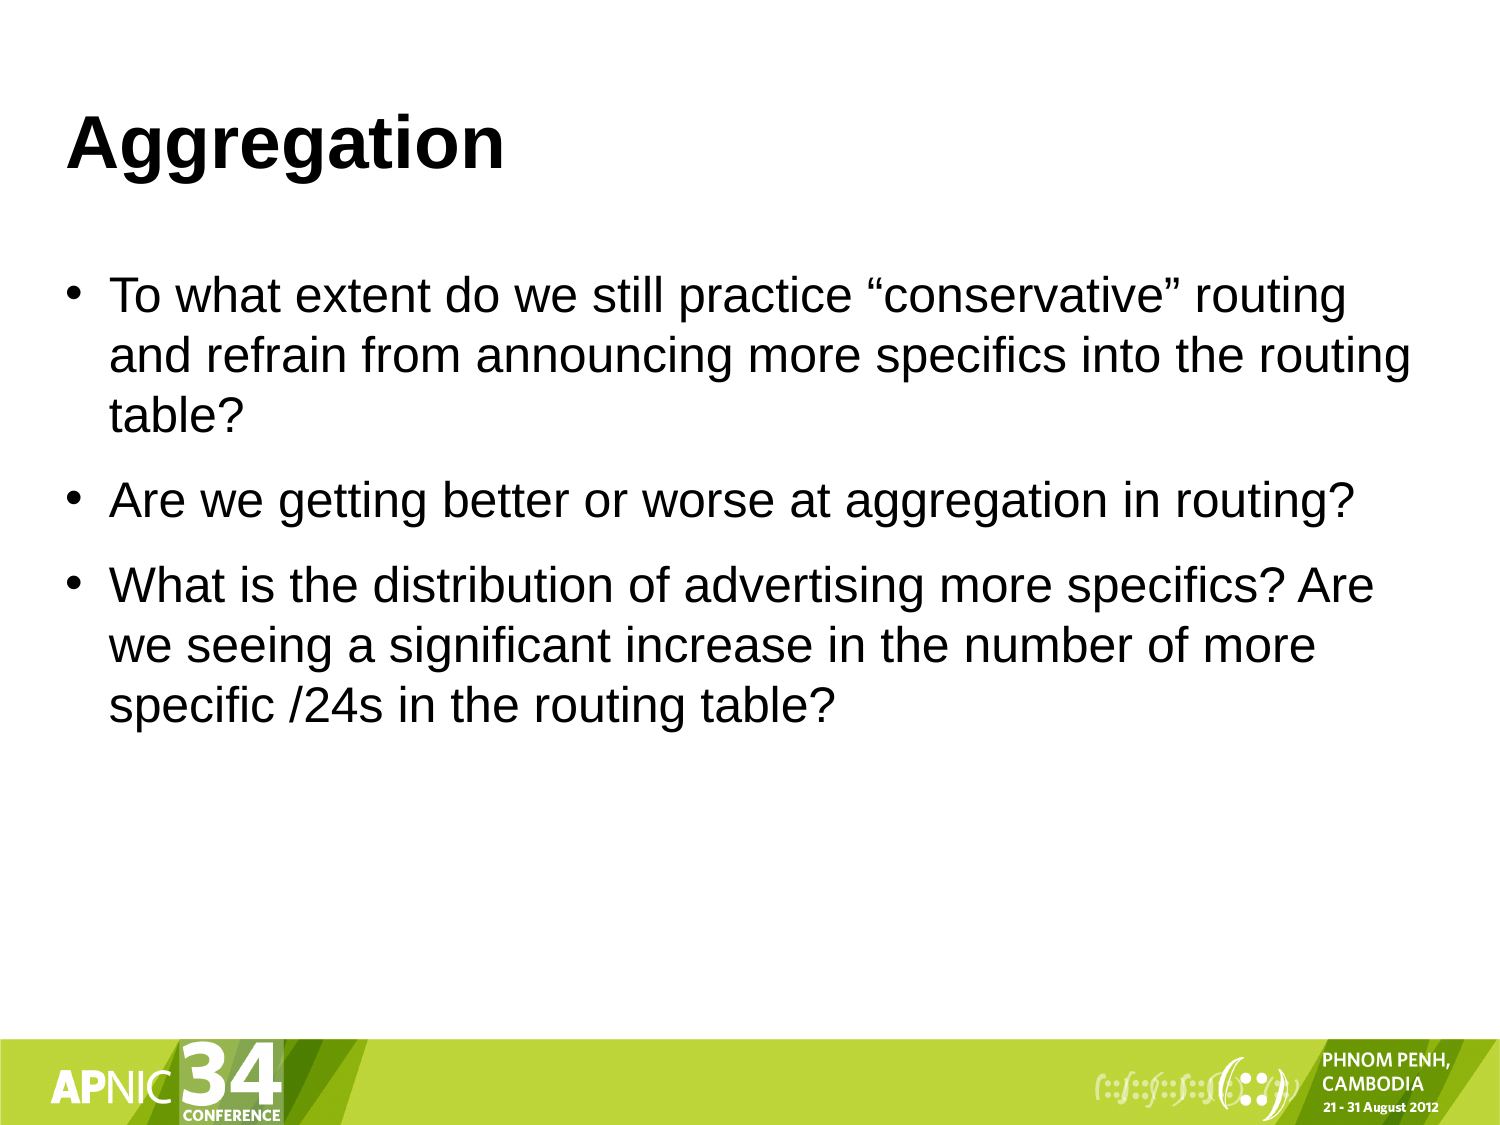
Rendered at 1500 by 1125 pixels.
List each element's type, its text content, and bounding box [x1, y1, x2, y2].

list To what extent do we still practice “conservative” routing and refrain from announcing more specifics into the routing table? Are we getting better or worse at aggregation in routing? What is the distribution of advertising more specifics? Are we seeing a significant increase in the number of more specific /24s in the routing table? [64, 262, 1436, 1012]
title Aggregation [64, 45, 1436, 233]
picture [0, 1039, 1500, 1125]
